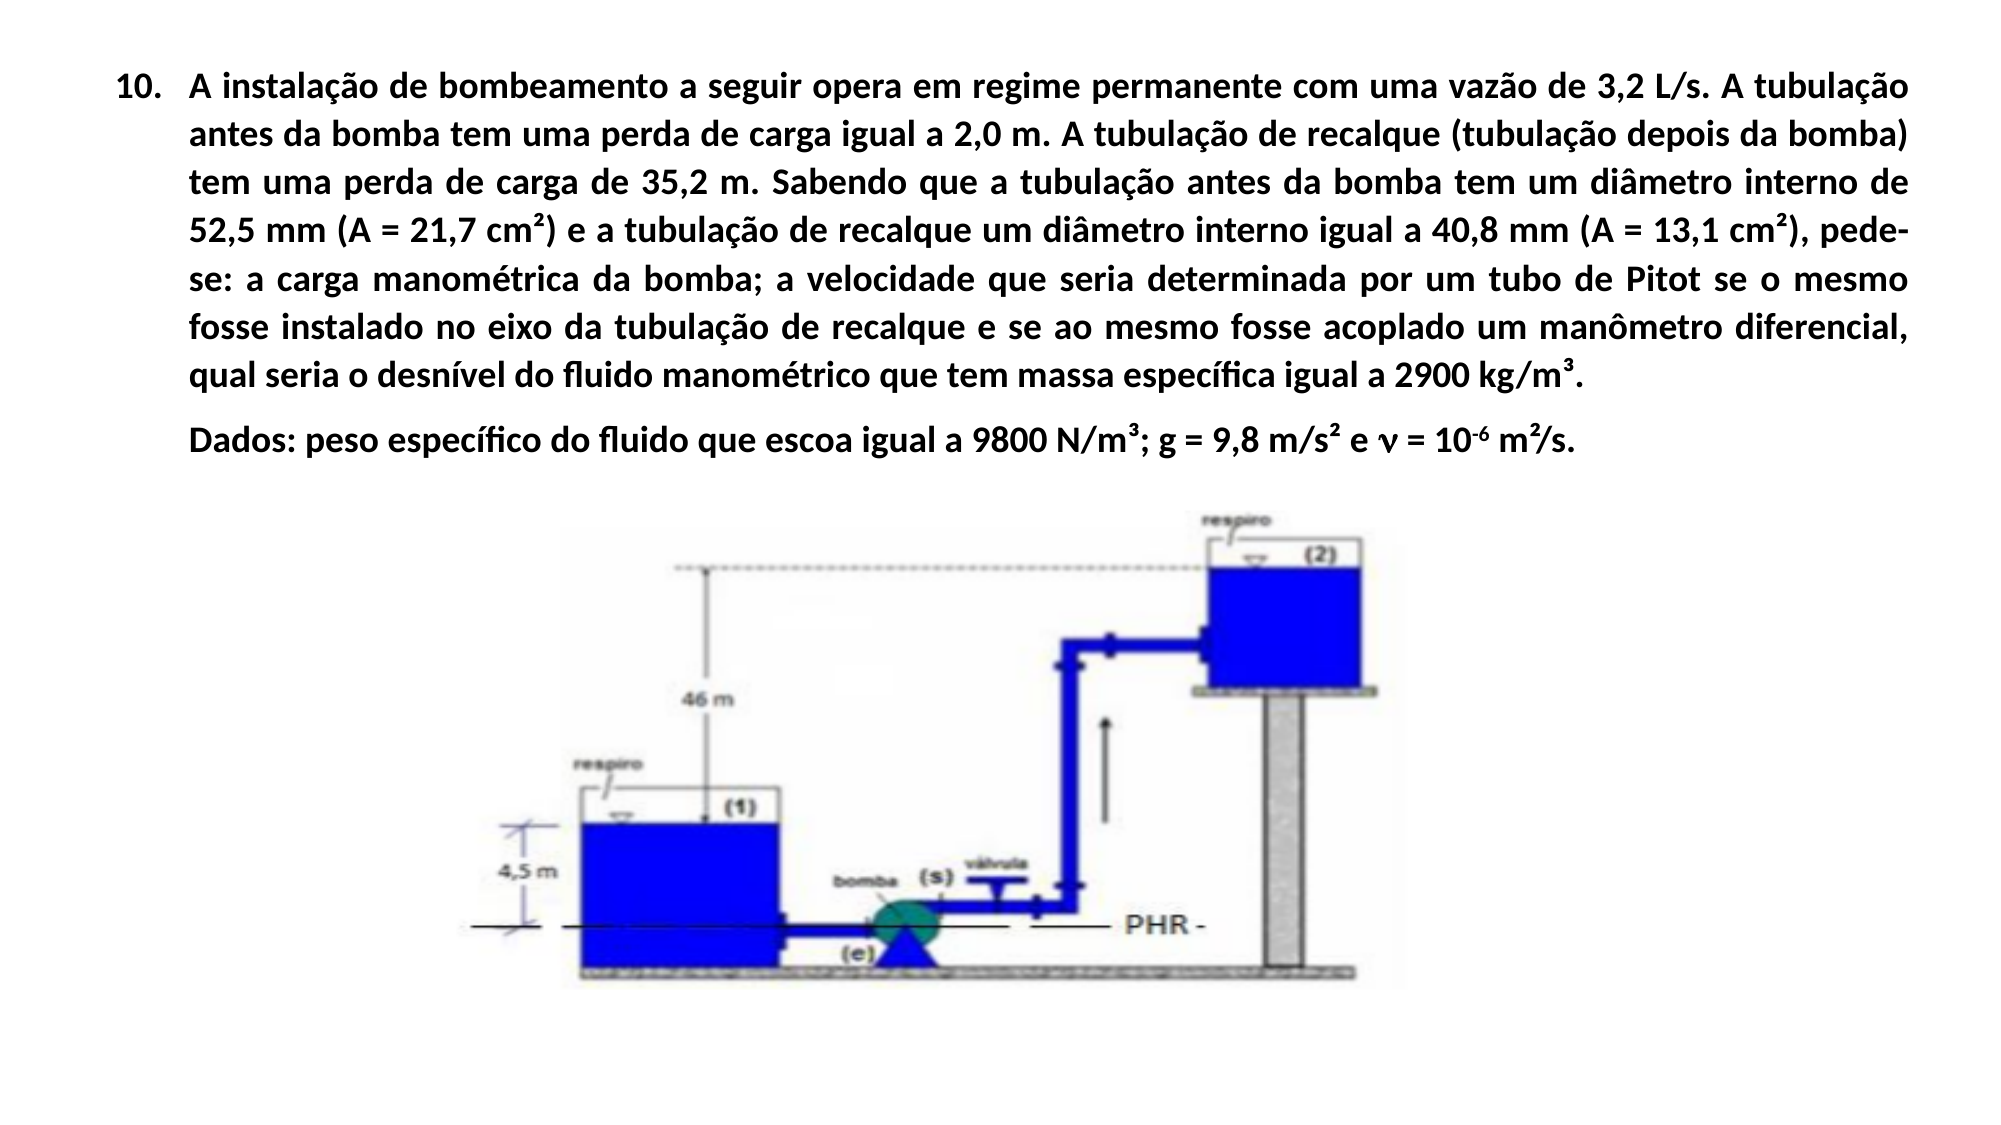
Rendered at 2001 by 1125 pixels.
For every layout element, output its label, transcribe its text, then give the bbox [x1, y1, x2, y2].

picture [341, 490, 1563, 1075]
text_box A instalação de bombeamento a seguir opera em regime permanente com uma vazão de 3,2 L/s. A tubulação antes da bomba tem uma perda de carga igual a 2,0 m. A tubulação de recalque (tubulação depois da bomba) tem uma perda de carga de 35,2 m. Sabendo que a tubulação antes da bomba tem um diâmetro interno de 52,5 mm (A = 21,7 cm²) e a tubulação de recalque um diâmetro interno igual a 40,8 mm (A = 13,1 cm²), pede-se: a carga manométrica da bomba; a velocidade que seria determinada por um tubo de Pitot se o mesmo fosse instalado no eixo da tubulação de recalque e se ao mesmo fosse acoplado um manômetro diferencial, qual seria o desnível do fluido manométrico que tem massa específica igual a 2900 kg/m³. Dados: peso específico do fluido que escoa igual a 9800 N/m³; g = 9,8 m/s² e n = 10-6 m²/s. [99, 50, 1926, 468]
